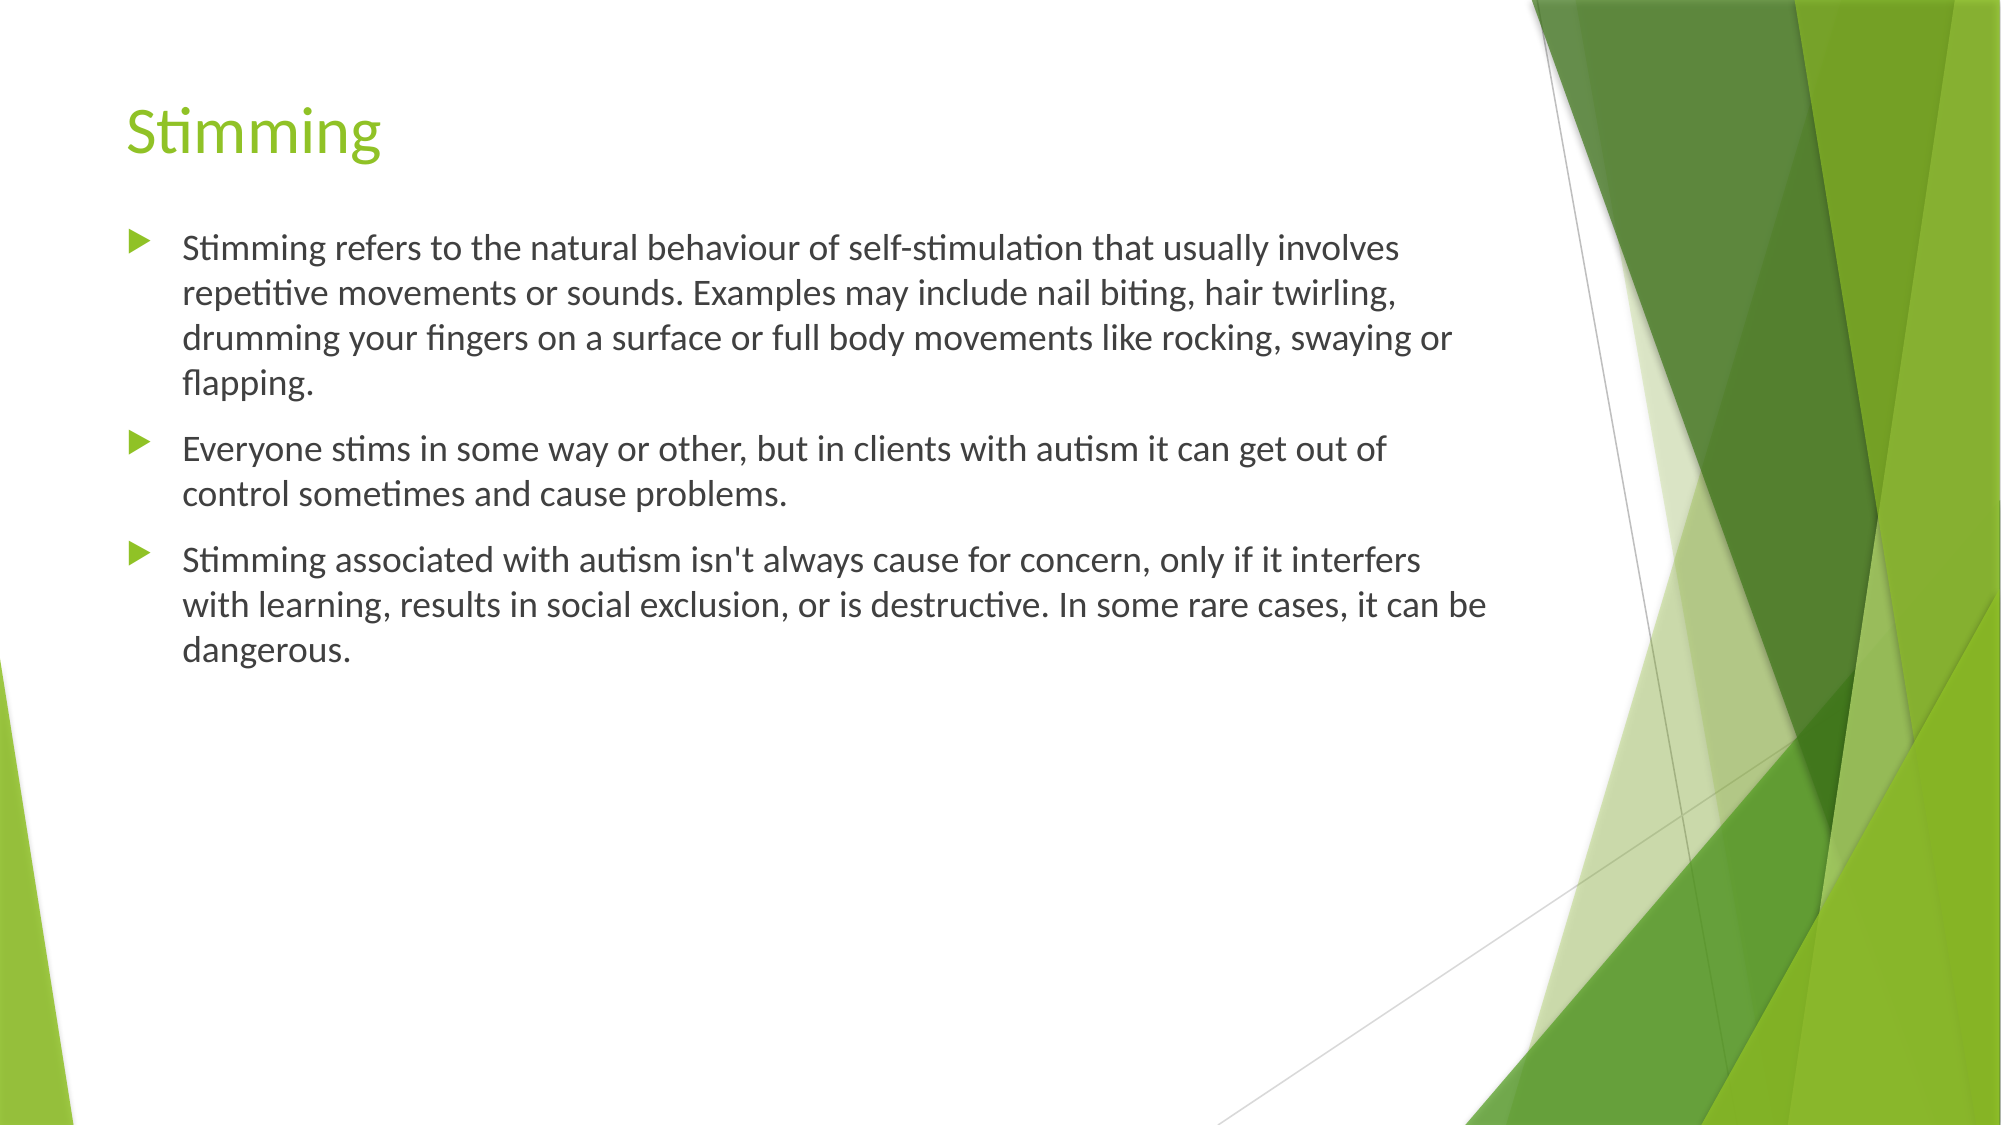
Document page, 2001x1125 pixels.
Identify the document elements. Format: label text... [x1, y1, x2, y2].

list Stimming refers to the natural behaviour of self-stimulation that usually involves repetitive movements or sounds. Examples may include nail biting, hair twirling, drumming your fingers on a surface or full body movements like rocking, swaying or flapping. Everyone stims in some way or other, but in clients with autism it can get out of control sometimes and cause problems. Stimming associated with autism isn't always cause for concern, only if it interfers with learning, results in social exclusion, or is destructive. In some rare cases, it can be dangerous. [111, 215, 1511, 991]
title Stimming [111, 79, 1522, 297]
